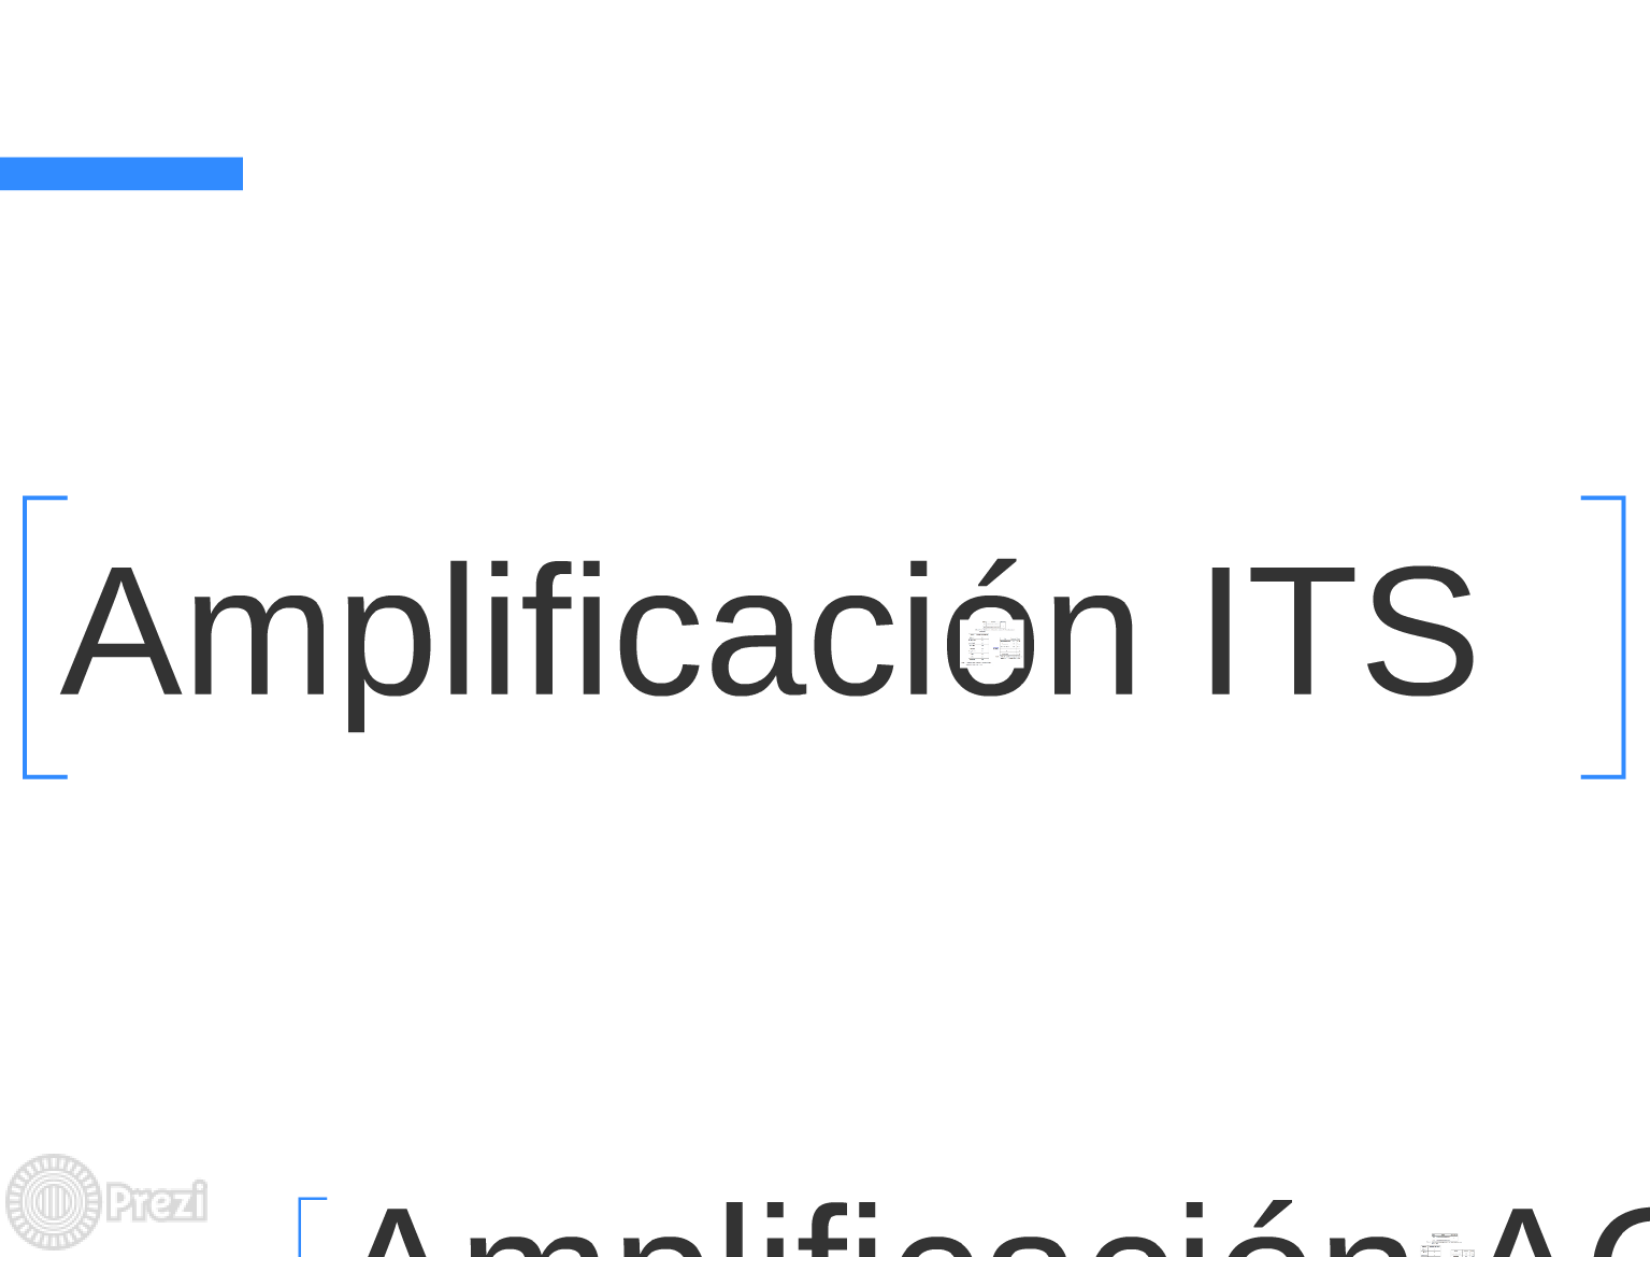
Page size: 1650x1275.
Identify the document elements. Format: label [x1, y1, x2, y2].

text_box [0, 18, 1650, 1257]
